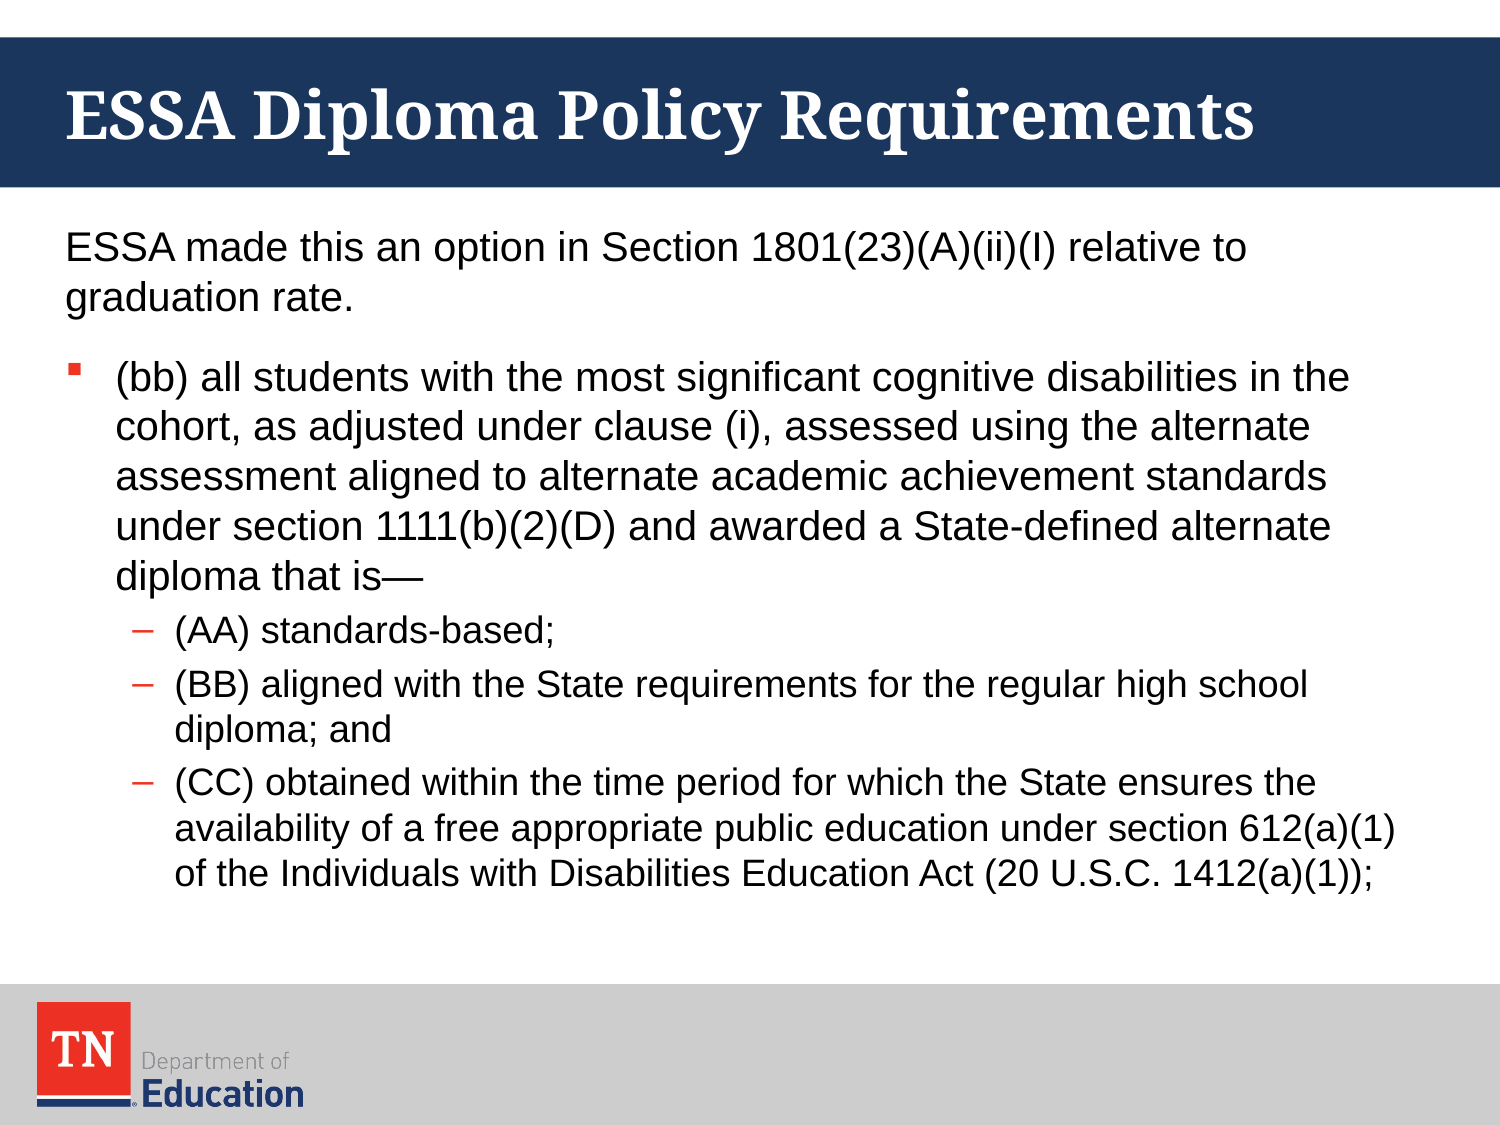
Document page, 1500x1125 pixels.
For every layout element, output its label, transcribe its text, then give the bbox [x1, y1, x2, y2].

list ESSA made this an option in Section 1801(23)(A)(ii)(I) relative to graduation rate. (bb) all students with the most significant cognitive disabilities in the cohort, as adjusted under clause (i), assessed using the alternate assessment aligned to alternate academic achievement standards under section 1111(b)(2)(D) and awarded a State-defined alternate diploma that is— (AA) standards-based; (BB) aligned with the State requirements for the regular high school diploma; and (CC) obtained within the time period for which the State ensures the availability of a free appropriate public education under section 612(a)(1) of the Individuals with Disabilities Education Act (20 U.S.C. 1412(a)(1)); [50, 212, 1425, 955]
title ESSA Diploma Policy Requirements [50, 37, 1413, 188]
picture [37, 1002, 303, 1107]
